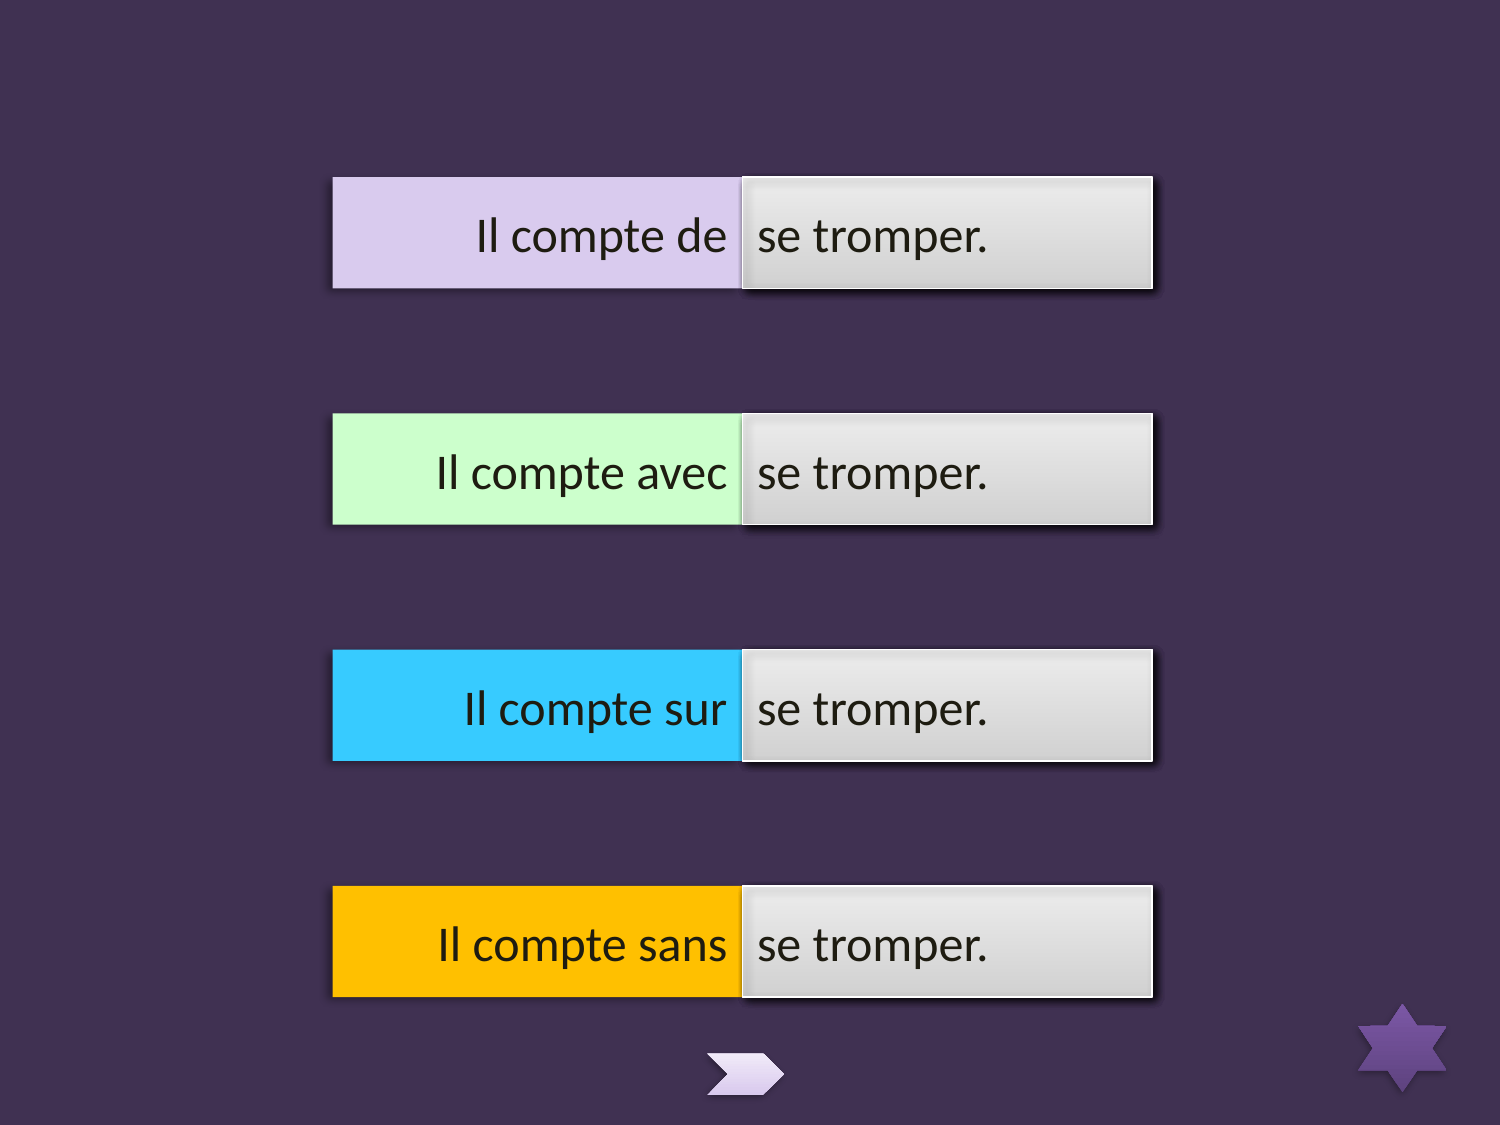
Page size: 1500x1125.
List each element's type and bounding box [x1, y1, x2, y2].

text_box [742, 885, 1153, 998]
text_box [742, 649, 1153, 762]
text_box [706, 1052, 785, 1096]
text_box [0, 0, 1500, 1125]
text_box [742, 413, 1153, 525]
text_box [742, 176, 1153, 289]
text_box [1358, 1003, 1447, 1093]
